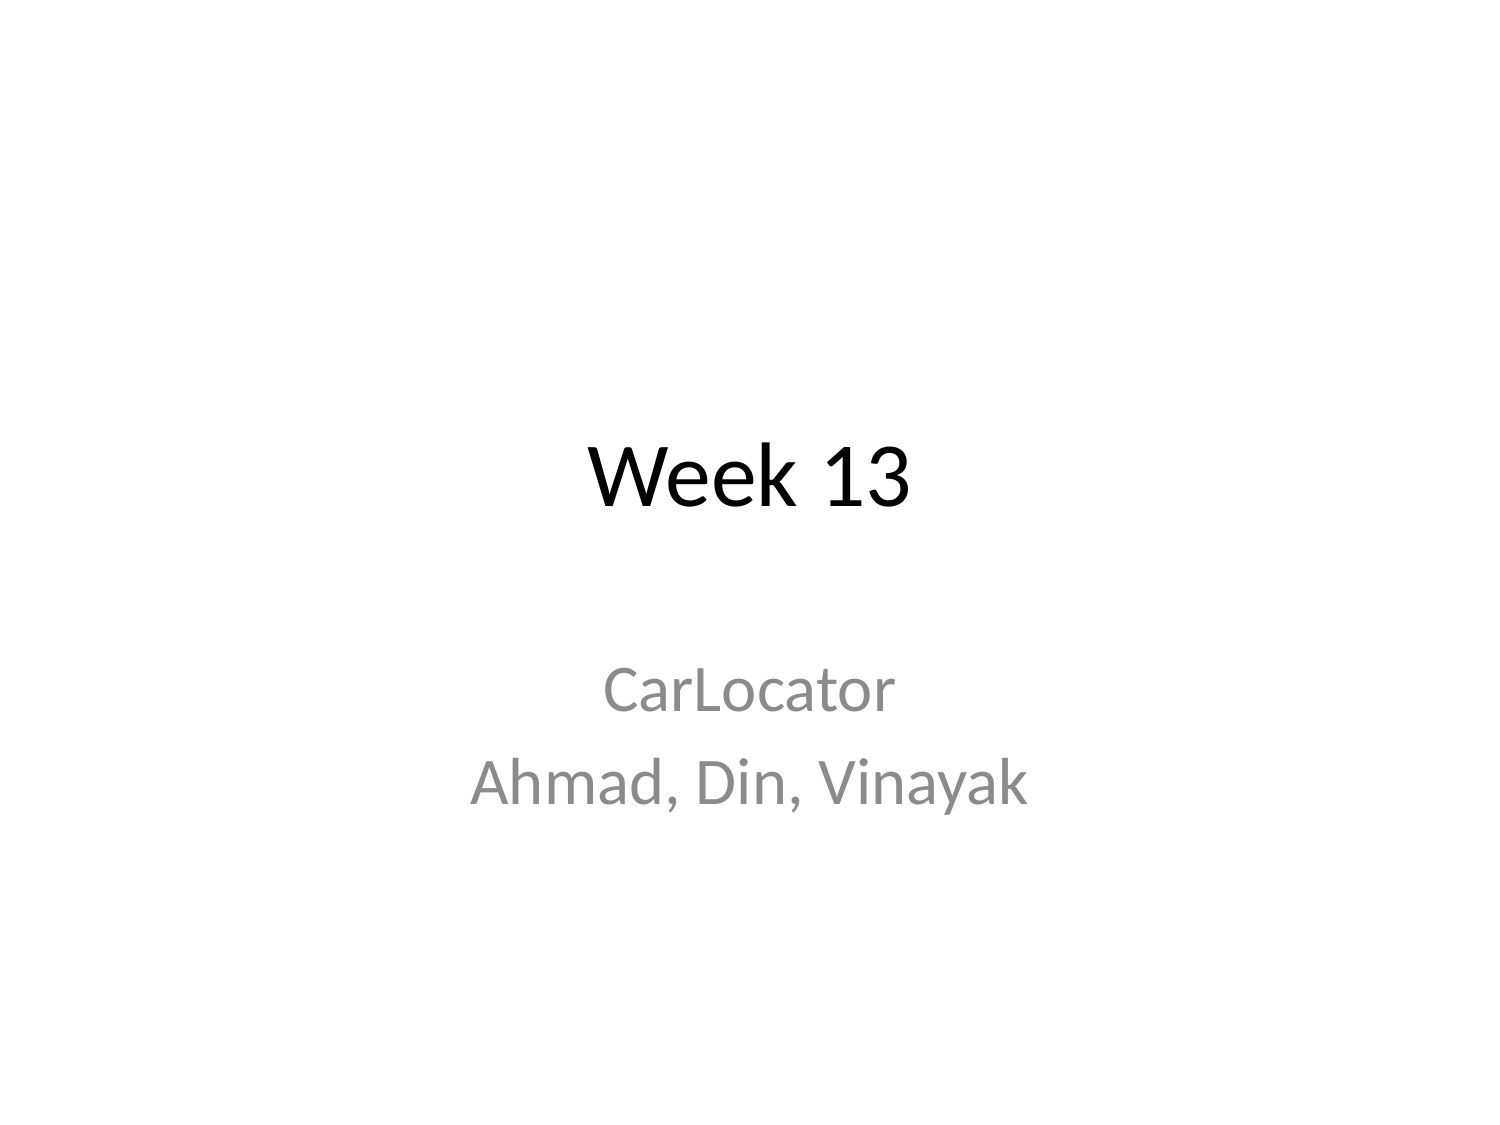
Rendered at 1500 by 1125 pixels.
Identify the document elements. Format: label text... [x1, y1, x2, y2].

title Week 13 [112, 349, 1388, 591]
subtitle CarLocator Ahmad, Din, Vinayak [225, 637, 1275, 925]
